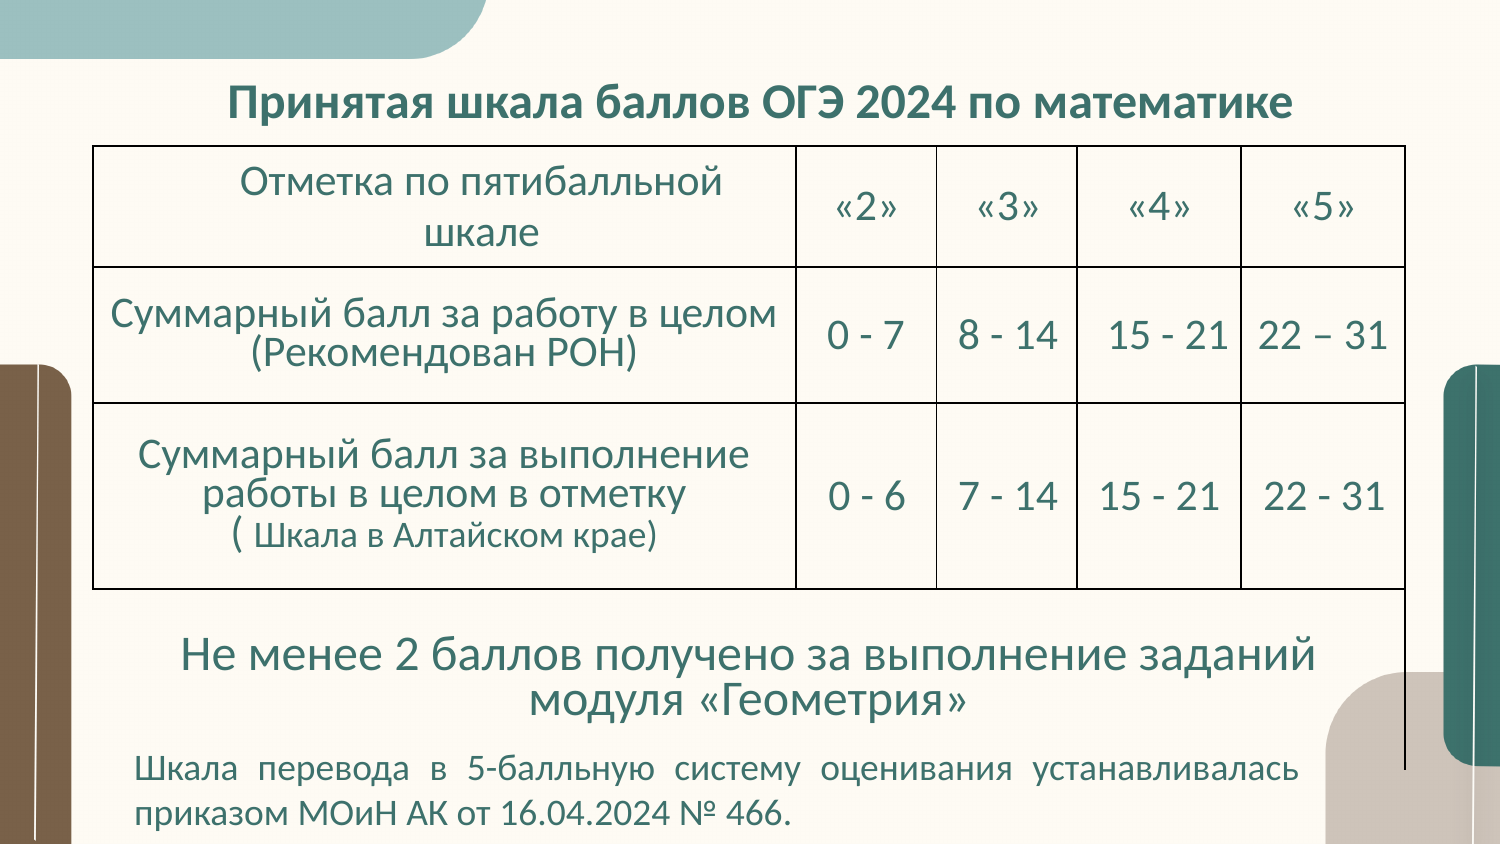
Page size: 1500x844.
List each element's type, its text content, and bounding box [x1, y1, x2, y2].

table_cell Суммарный балл за работу в целом (Рекомендован РОН) [94, 268, 795, 402]
table_cell 22 - 31 [1242, 404, 1404, 588]
table_cell 15 - 21 [1078, 268, 1240, 402]
table_cell 7 - 14 [937, 404, 1076, 588]
text_box Шкала перевода в 5-балльную систему оценивания устанавливалась приказом МОиН АК от 16.04.2024 № 466. [119, 735, 1315, 840]
table_cell 0 - 7 [797, 268, 936, 402]
table_header «3» [937, 147, 1076, 266]
table_cell Суммарный балл за выполнение работы в целом в отметку ( Шкала в Алтайском крае) [94, 404, 795, 588]
table_header «2» [797, 147, 936, 266]
title Принятая шкала баллов ОГЭ 2024 по математике [92, 1, 1429, 203]
table_cell Не менее 2 баллов получено за выполнение заданий модуля «Геометрия» [93, 590, 1404, 770]
table_header «4» [1078, 147, 1240, 266]
table_cell 8 - 14 [937, 268, 1076, 402]
table_cell 15 - 21 [1078, 404, 1240, 588]
table_header «5» [1242, 147, 1404, 266]
table_cell 22 – 31 [1242, 268, 1404, 402]
table_header Отметка по пятибалльной шкале [94, 147, 795, 266]
picture [0, 0, 1500, 844]
table_cell 0 - 6 [797, 404, 936, 588]
